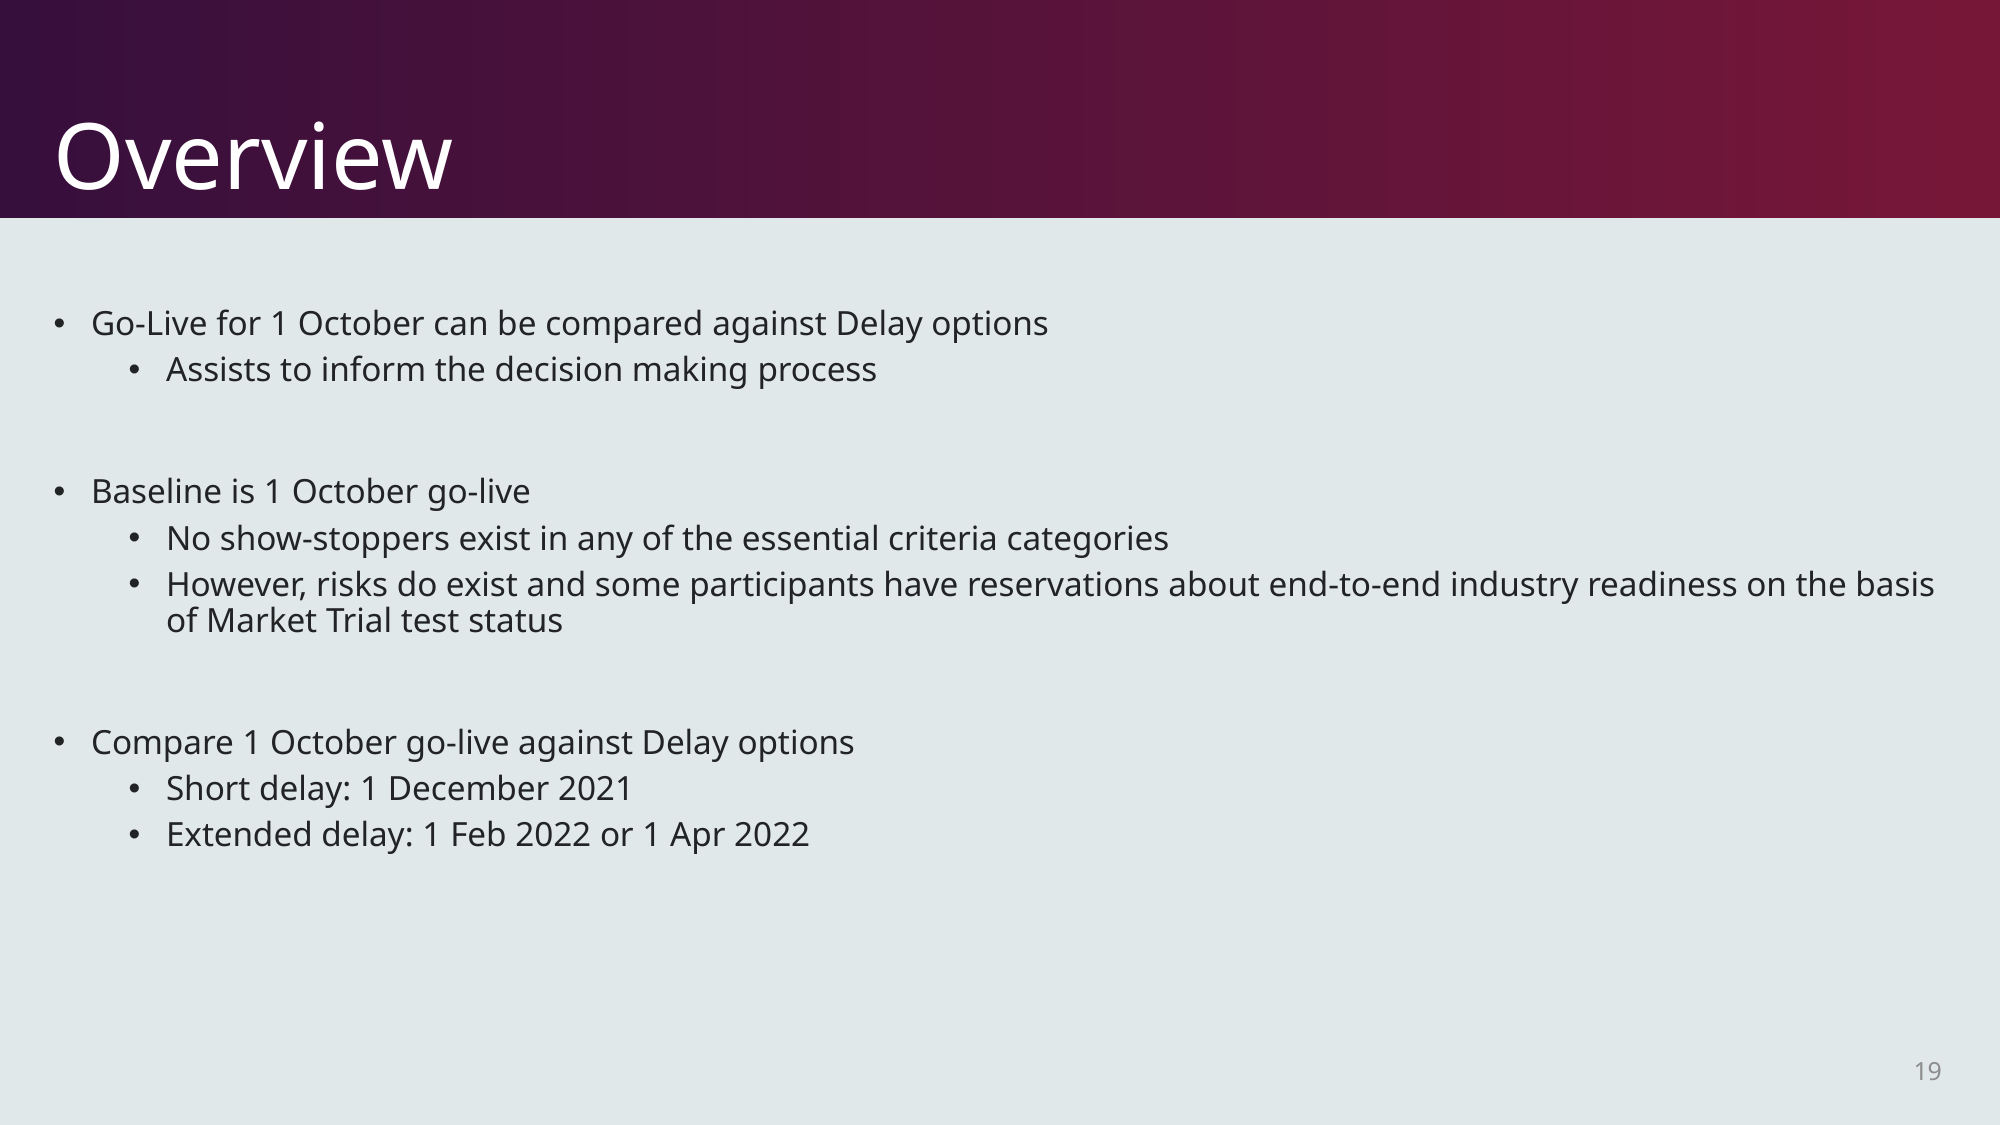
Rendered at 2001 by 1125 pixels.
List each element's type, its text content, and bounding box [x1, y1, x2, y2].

list Go-Live for 1 October can be compared against Delay options Assists to inform the decision making process Baseline is 1 October go-live No show-stoppers exist in any of the essential criteria categories However, risks do exist and some participants have reservations about end-to-end industry readiness on the basis of Market Trial test status Compare 1 October go-live against Delay options Short delay: 1 December 2021 Extended delay: 1 Feb 2022 or 1 Apr 2022 [38, 299, 1957, 1014]
slide_number 19 [1862, 1042, 1957, 1103]
title Overview [38, 22, 1516, 218]
